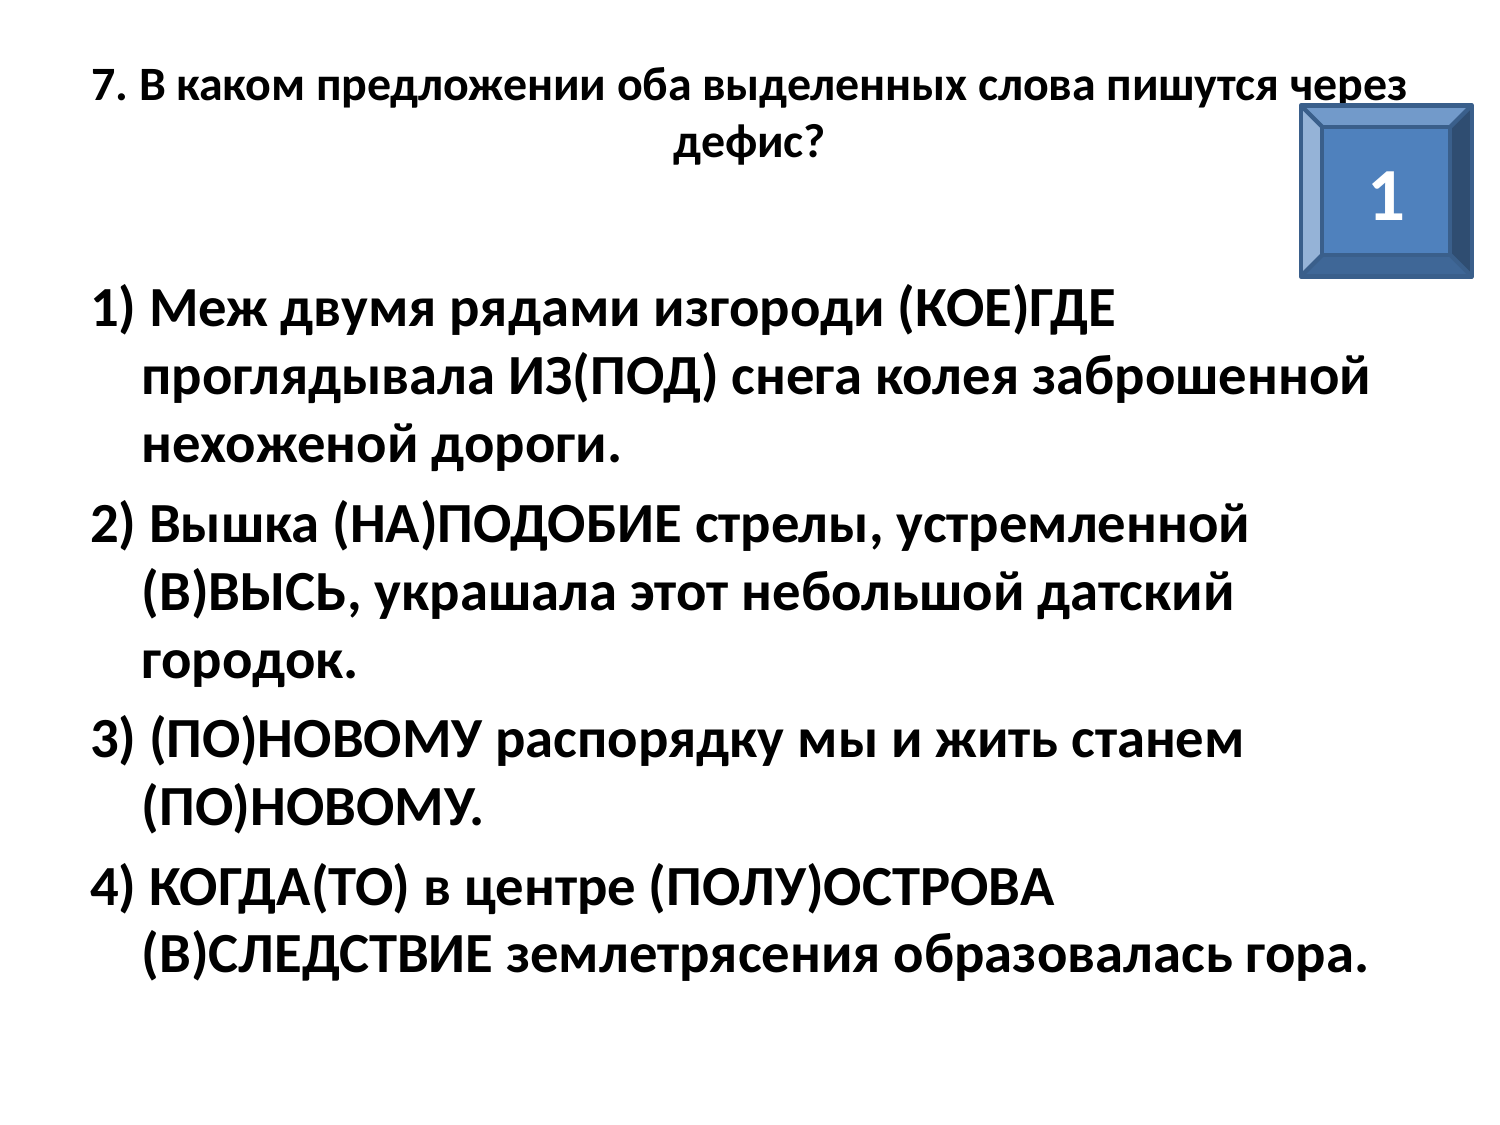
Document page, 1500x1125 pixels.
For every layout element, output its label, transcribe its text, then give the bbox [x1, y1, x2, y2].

text_box 1 [1299, 103, 1474, 279]
title 7. В каком предложении оба выделенных слова пишутся через дефис? [75, 45, 1425, 233]
list 1) Меж двумя рядами изгороди (КОЕ)ГДЕ проглядывала ИЗ(ПОД) снега колея заброшенной нехоженой дороги. 2) Вышка (НА)ПОДОБИЕ стрелы, устремленной (В)ВЫСЬ, украшала этот небольшой датский городок. 3) (ПО)НОВОМУ распорядку мы и жить станем (ПО)НОВОМУ. 4) КОГДА(ТО) в центре (ПОЛУ)ОСТРОВА (В)СЛЕДСТВИЕ землетрясения образовалась гора. [75, 262, 1425, 1005]
